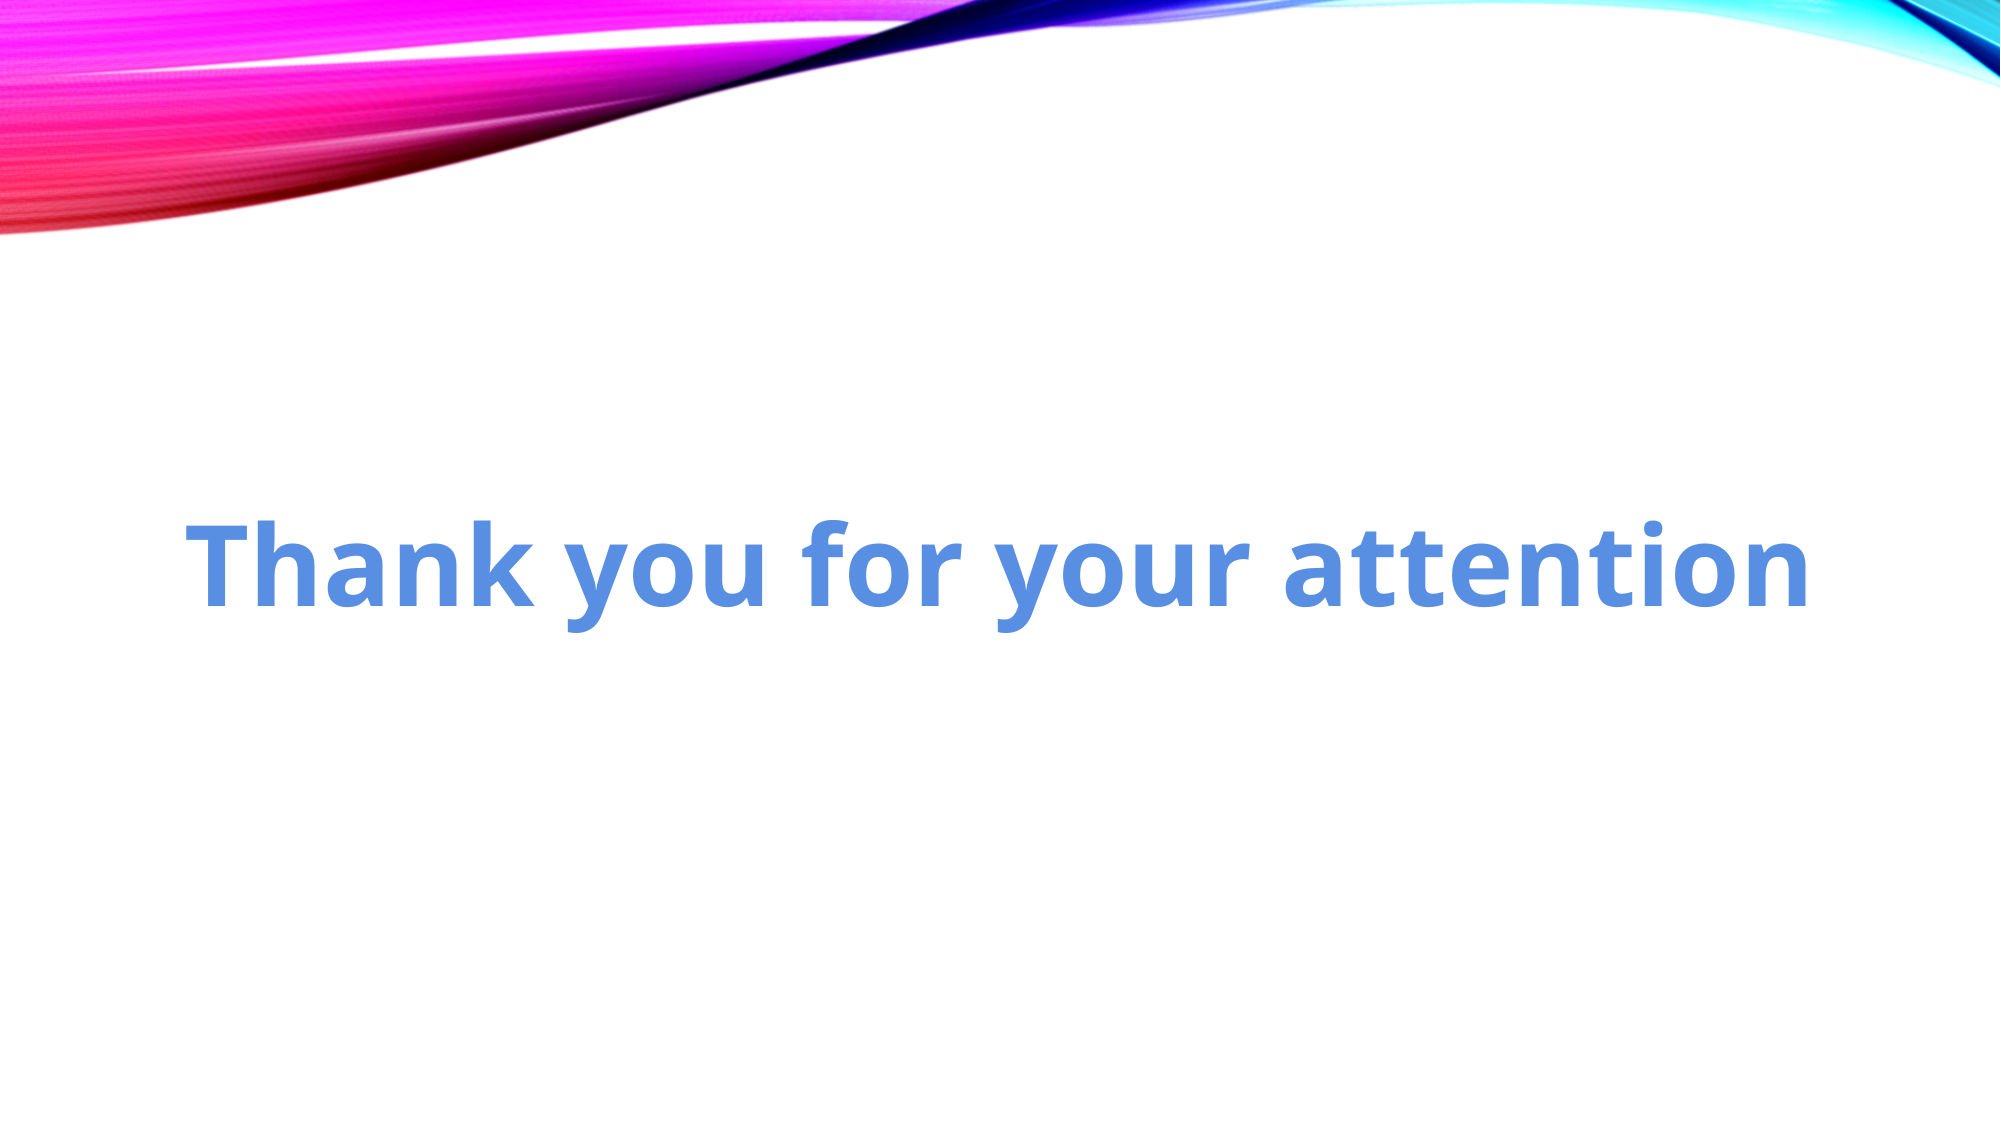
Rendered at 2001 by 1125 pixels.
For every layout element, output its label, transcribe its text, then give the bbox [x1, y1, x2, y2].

picture [1910, 0, 2000, 45]
text_box Thank you for your attention [169, 486, 1831, 637]
picture [1890, 0, 2000, 75]
picture [0, 0, 2000, 237]
